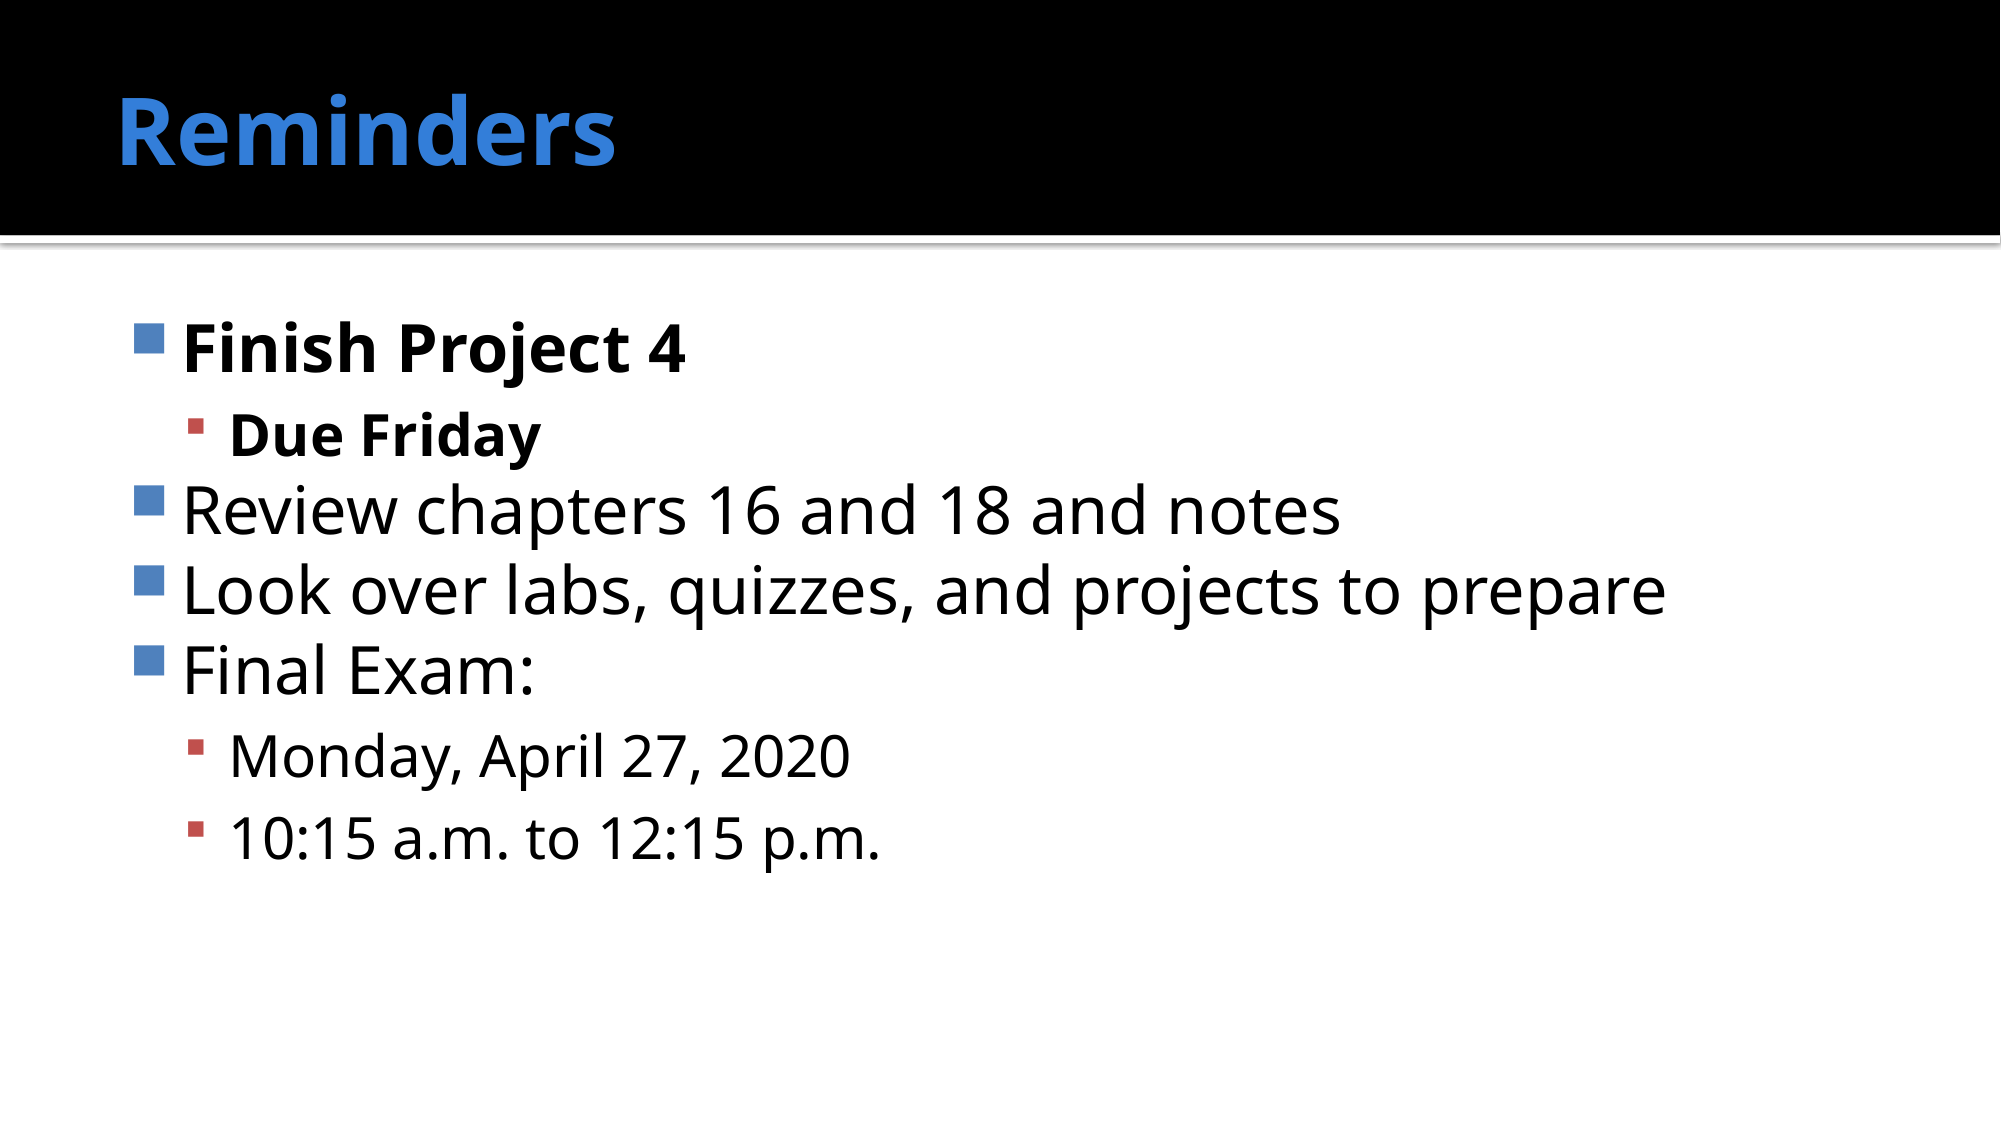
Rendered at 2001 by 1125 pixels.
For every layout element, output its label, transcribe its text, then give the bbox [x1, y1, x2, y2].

list Finish Project 4 Due Friday Review chapters 16 and 18 and notes Look over labs, quizzes, and projects to prepare Final Exam: Monday, April 27, 2020 10:15 a.m. to 12:15 p.m. [99, 291, 1900, 1050]
title Reminders [99, 25, 1900, 231]
